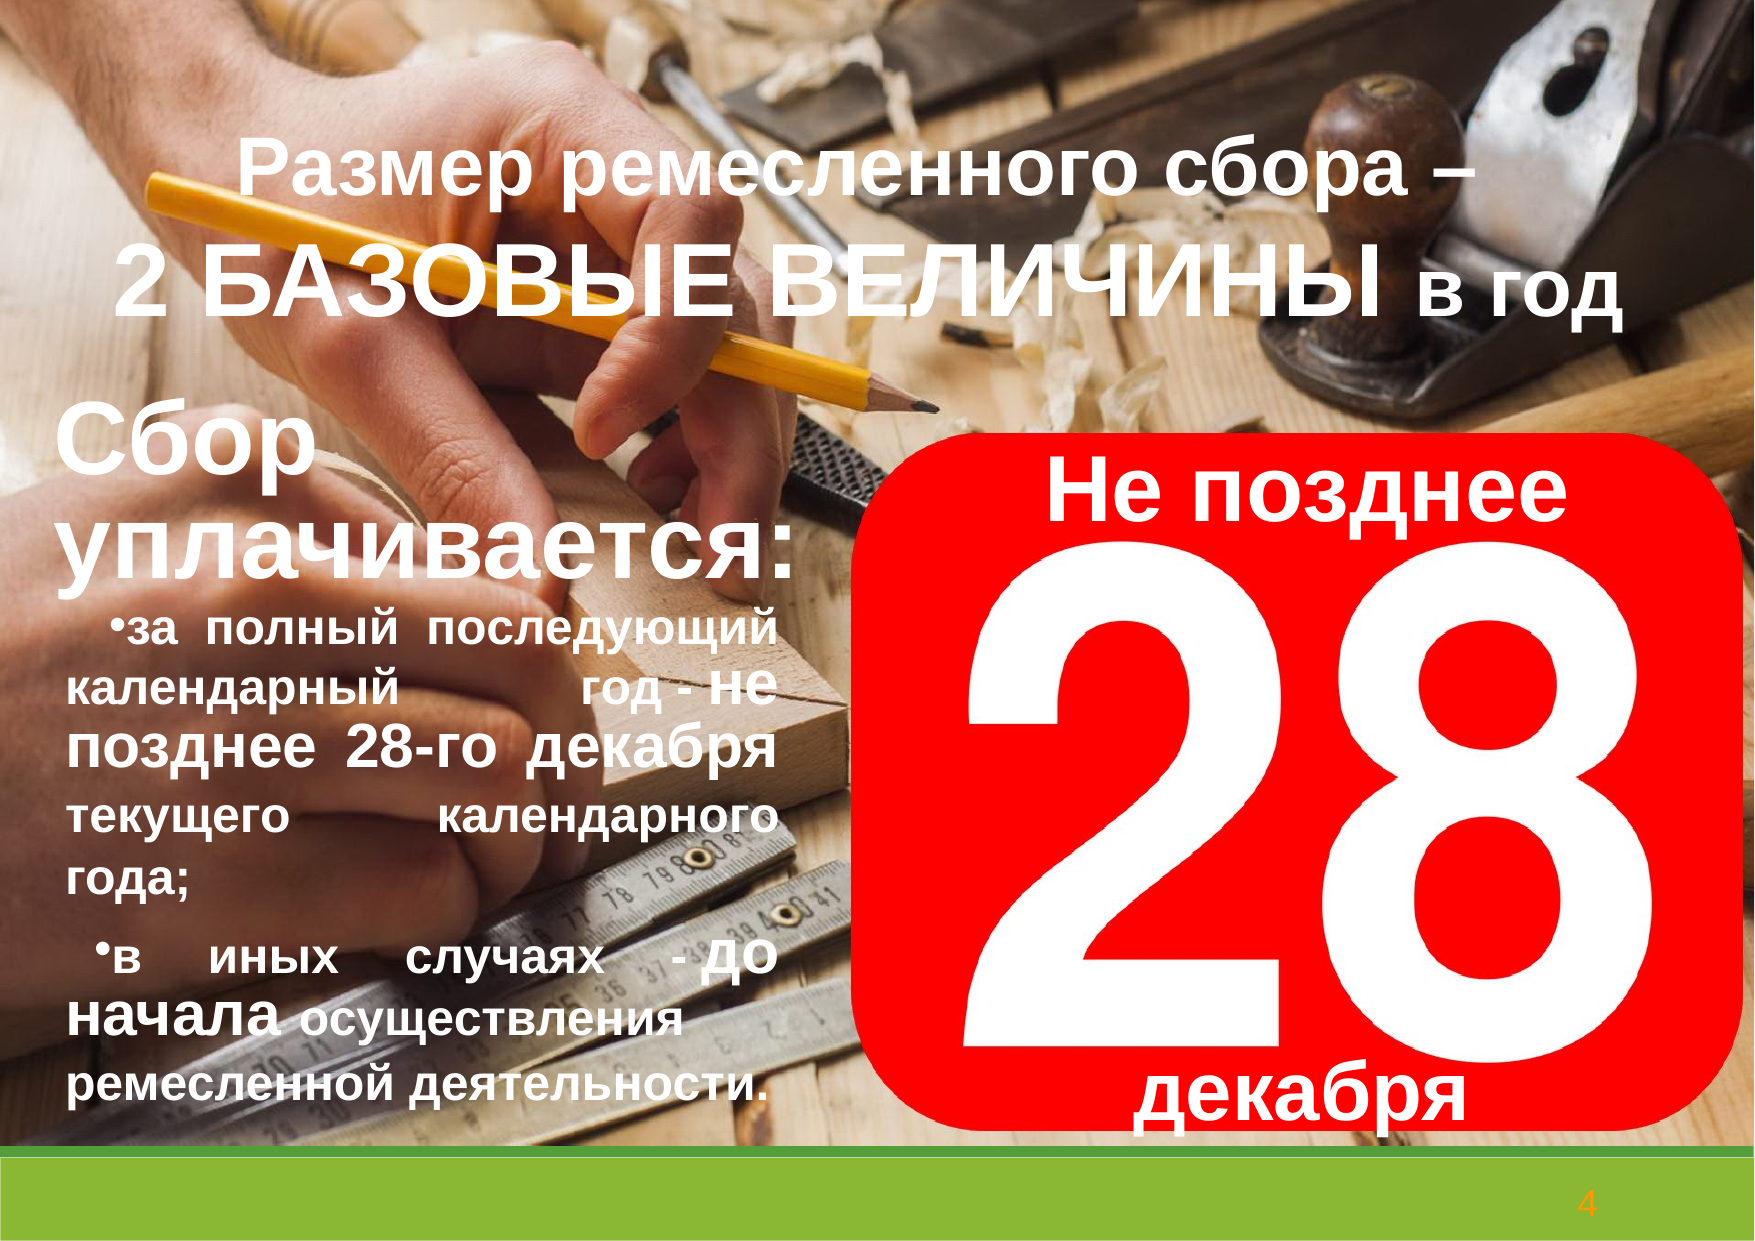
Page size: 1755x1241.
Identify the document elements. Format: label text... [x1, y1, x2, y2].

slide_number 4 [1424, 1168, 1614, 1235]
picture [0, 0, 1755, 1146]
